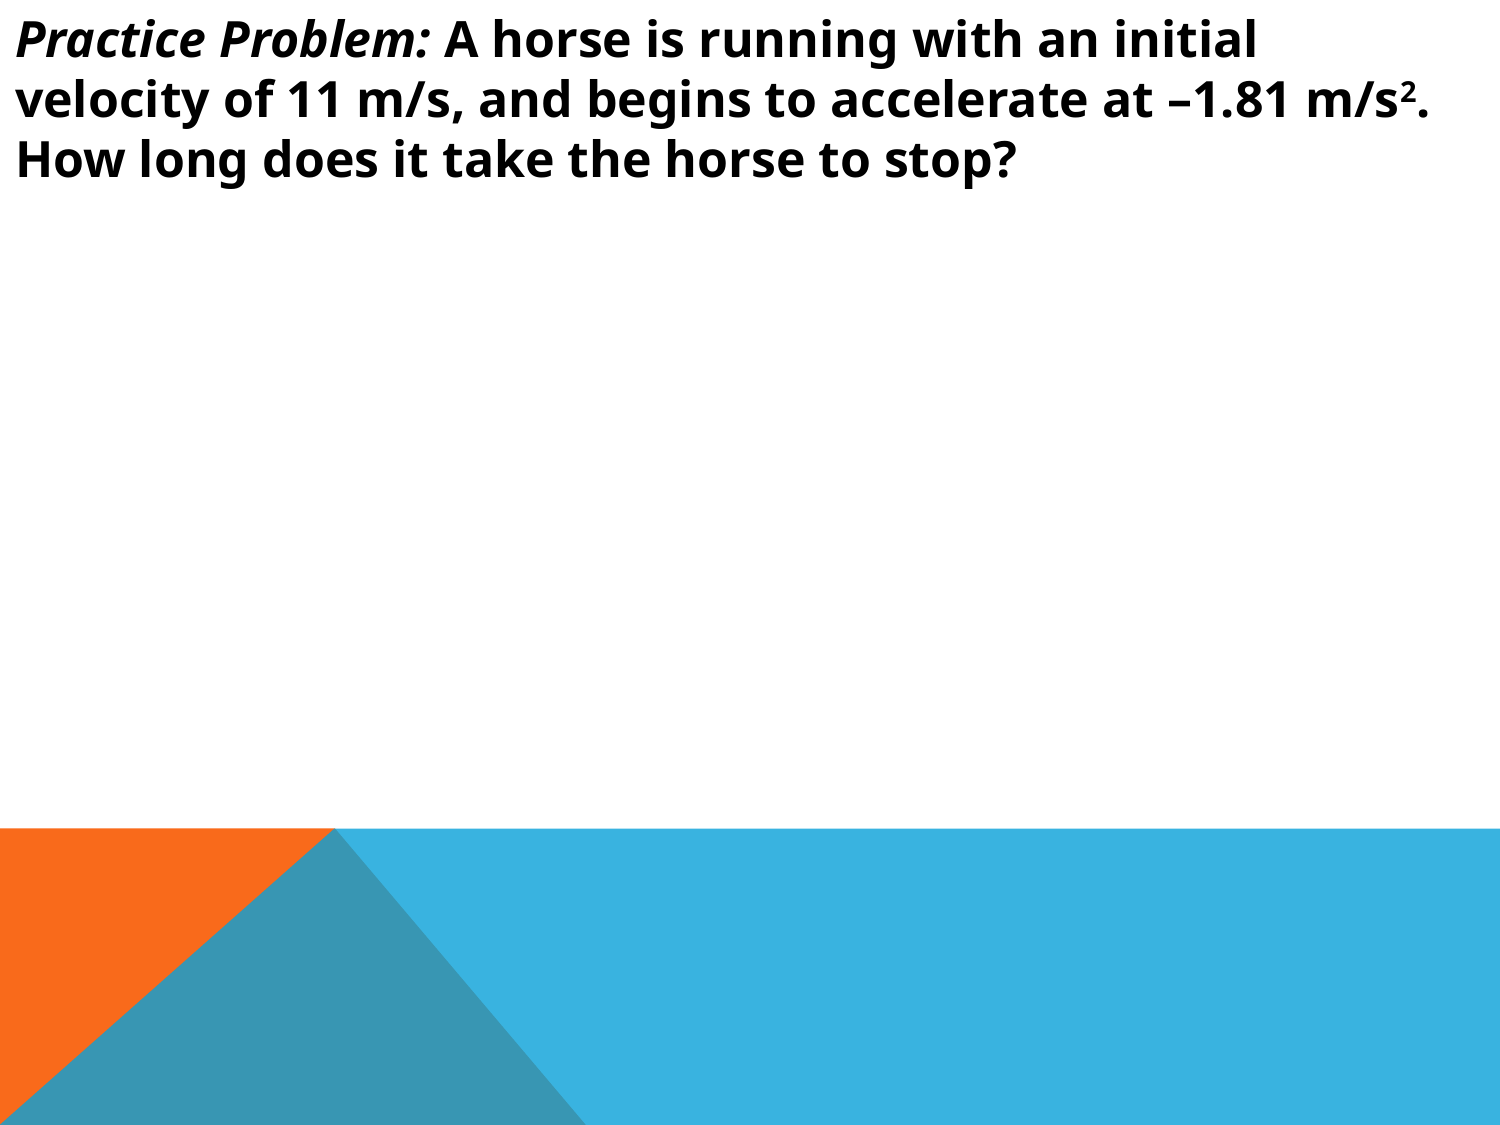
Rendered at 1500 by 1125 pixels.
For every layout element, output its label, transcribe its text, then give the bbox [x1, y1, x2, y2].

list Practice Problem: A horse is running with an initial velocity of 11 m/s, and begins to accelerate at –1.81 m/s2. How long does it take the horse to stop? [0, 0, 1463, 213]
